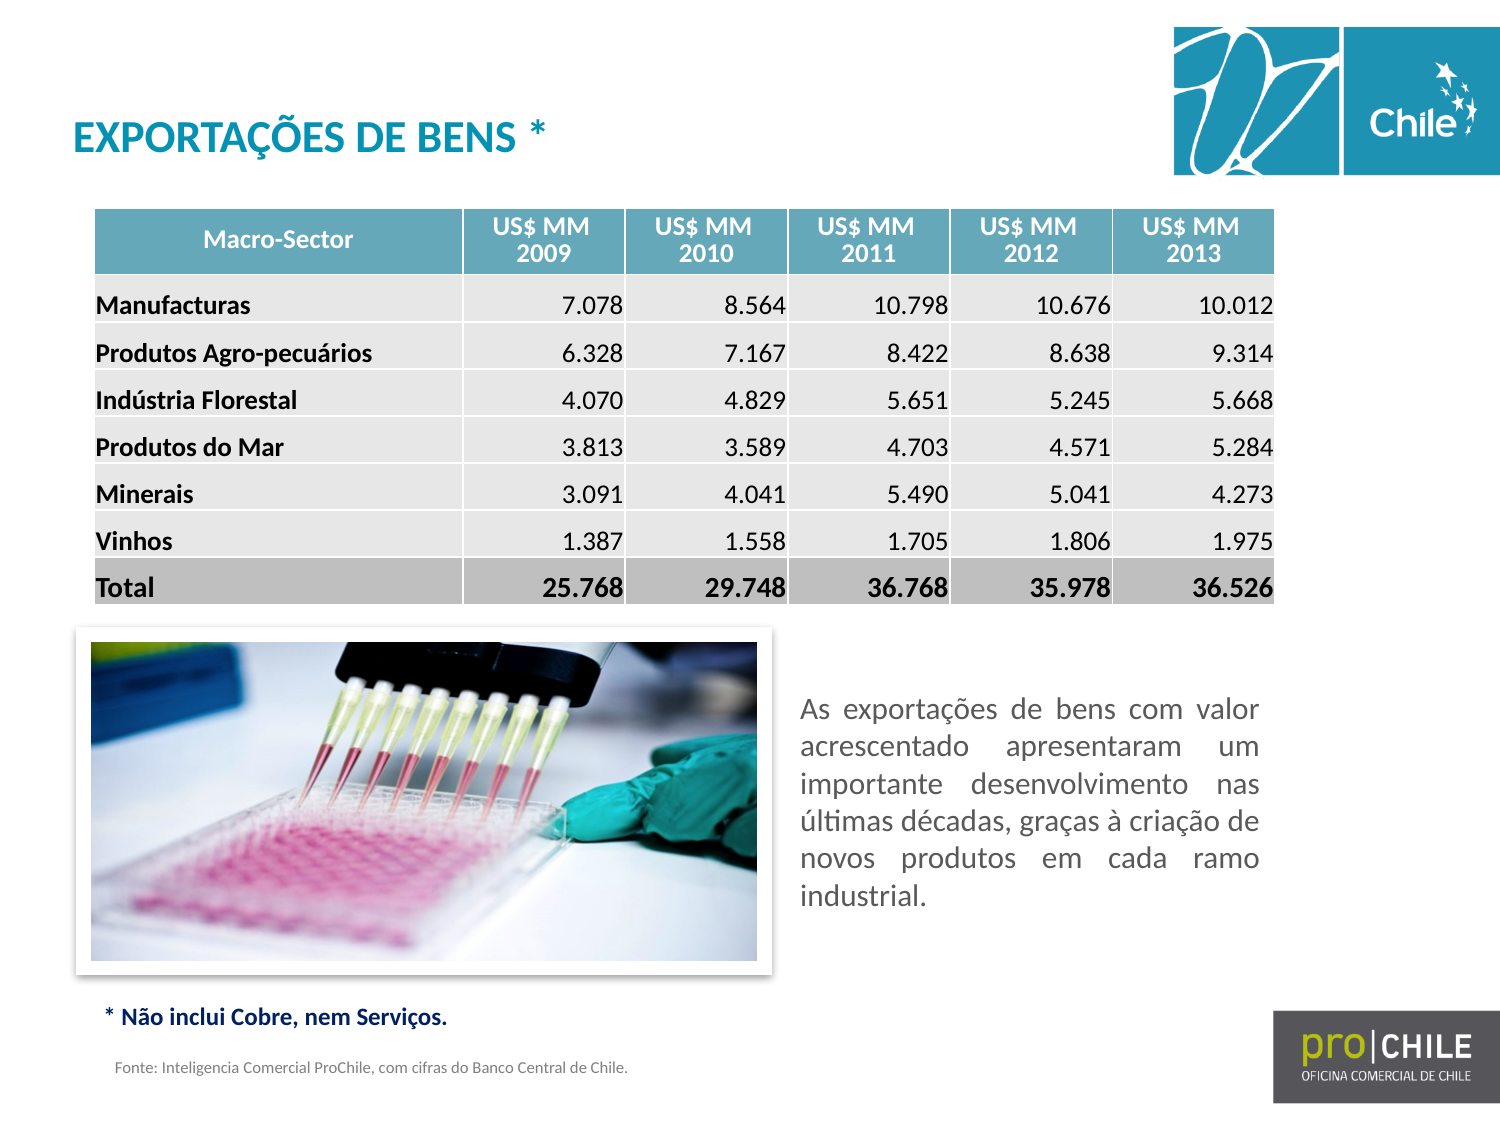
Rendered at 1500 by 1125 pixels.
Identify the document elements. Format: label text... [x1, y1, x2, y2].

table_cell 29.748 [626, 558, 787, 604]
table_cell 8.422 [789, 323, 949, 368]
table_cell 4.703 [789, 417, 949, 462]
table_cell 4.829 [626, 370, 787, 415]
picture [90, 641, 758, 961]
table_cell 4.070 [464, 370, 624, 415]
table_cell 3.589 [626, 417, 787, 462]
table_cell 9.314 [1113, 323, 1274, 368]
table_cell 1.705 [789, 511, 949, 556]
table_cell 4.273 [1113, 464, 1274, 509]
picture [1249, 999, 1500, 1114]
table_cell 1.558 [626, 511, 787, 556]
title EXPORTAÇÕES DE BENS * [57, 89, 1147, 190]
table_cell 8.564 [626, 275, 787, 321]
table_cell 3.813 [464, 417, 624, 462]
table_cell 10.676 [951, 275, 1112, 321]
table_cell 25.768 [464, 558, 624, 604]
table_cell Produtos do Mar [95, 417, 462, 462]
table_cell 5.041 [951, 464, 1112, 509]
table_cell 8.638 [951, 323, 1112, 368]
table_cell 4.571 [951, 417, 1112, 462]
table_cell 1.806 [951, 511, 1112, 556]
table_cell 5.668 [1113, 370, 1274, 415]
table_cell Indústria Florestal [95, 370, 462, 415]
table_cell 36.526 [1113, 558, 1274, 604]
table_header US$ MM 2009 [464, 209, 624, 274]
table_cell Minerais [95, 464, 462, 509]
table_header US$ MM 2012 [951, 209, 1112, 274]
table_header US$ MM 2010 [626, 209, 787, 274]
table_cell 5.651 [789, 370, 949, 415]
table_cell 6.328 [464, 323, 624, 368]
table_cell 4.041 [626, 464, 787, 509]
table_header US$ MM 2011 [789, 209, 949, 274]
text_box As exportações de bens com valor acrescentado apresentaram um importante desenvolvimento nas últimas décadas, graças à criação de novos produtos em cada ramo industrial. [785, 680, 1276, 921]
table_cell 5.245 [951, 370, 1112, 415]
table_cell 10.798 [789, 275, 949, 321]
table_cell 1.387 [464, 511, 624, 556]
table_cell 5.284 [1113, 417, 1274, 462]
table_cell 3.091 [464, 464, 624, 509]
table_cell 5.490 [789, 464, 949, 509]
picture [1151, 27, 1500, 185]
table_cell Vinhos [95, 511, 462, 556]
table_cell 35.978 [951, 558, 1112, 604]
table_cell 36.768 [789, 558, 949, 604]
table_cell 10.012 [1113, 275, 1274, 321]
text_box * Não inclui Cobre, nem Serviços. [88, 992, 784, 1038]
table_cell 1.975 [1113, 511, 1274, 556]
table_cell 7.078 [464, 275, 624, 321]
table_cell Produtos Agro-pecuários [95, 323, 462, 368]
table_header US$ MM 2013 [1113, 209, 1274, 274]
text_box Fonte: Inteligencia Comercial ProChile, com cifras do Banco Central de Chile. [100, 1049, 845, 1085]
table_header Macro-Sector [95, 209, 462, 274]
table_cell Manufacturas [95, 275, 462, 321]
table_cell Total [95, 558, 462, 604]
table_cell 7.167 [626, 323, 787, 368]
